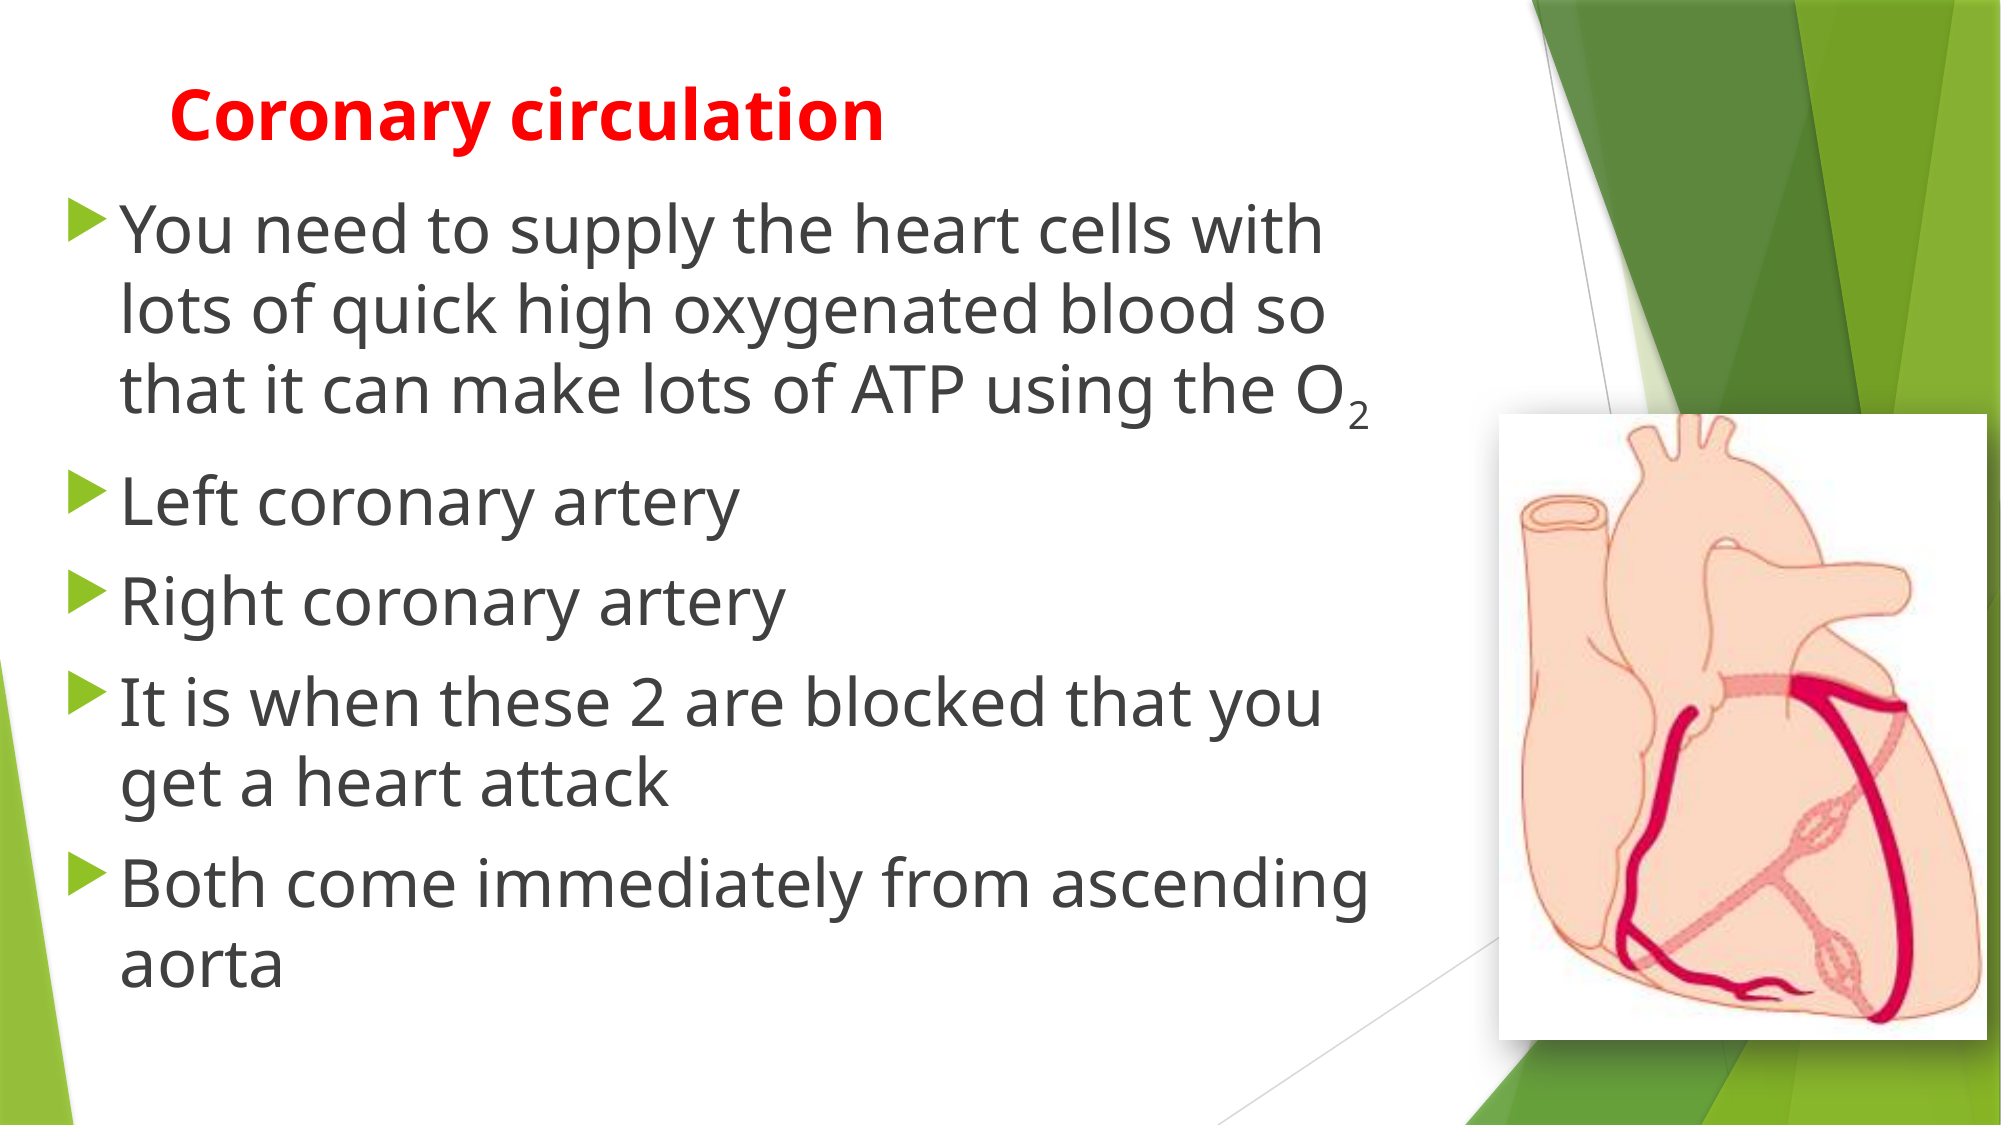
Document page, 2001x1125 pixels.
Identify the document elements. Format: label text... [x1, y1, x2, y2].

list You need to supply the heart cells with lots of quick high oxygenated blood so that it can make lots of ATP using the O2 Left coronary artery Right coronary artery It is when these 2 are blocked that you get a heart attack Both come immediately from ascending aorta [48, 179, 1437, 563]
title Coronary circulation [153, 62, 1041, 163]
picture [1498, 414, 1988, 1041]
